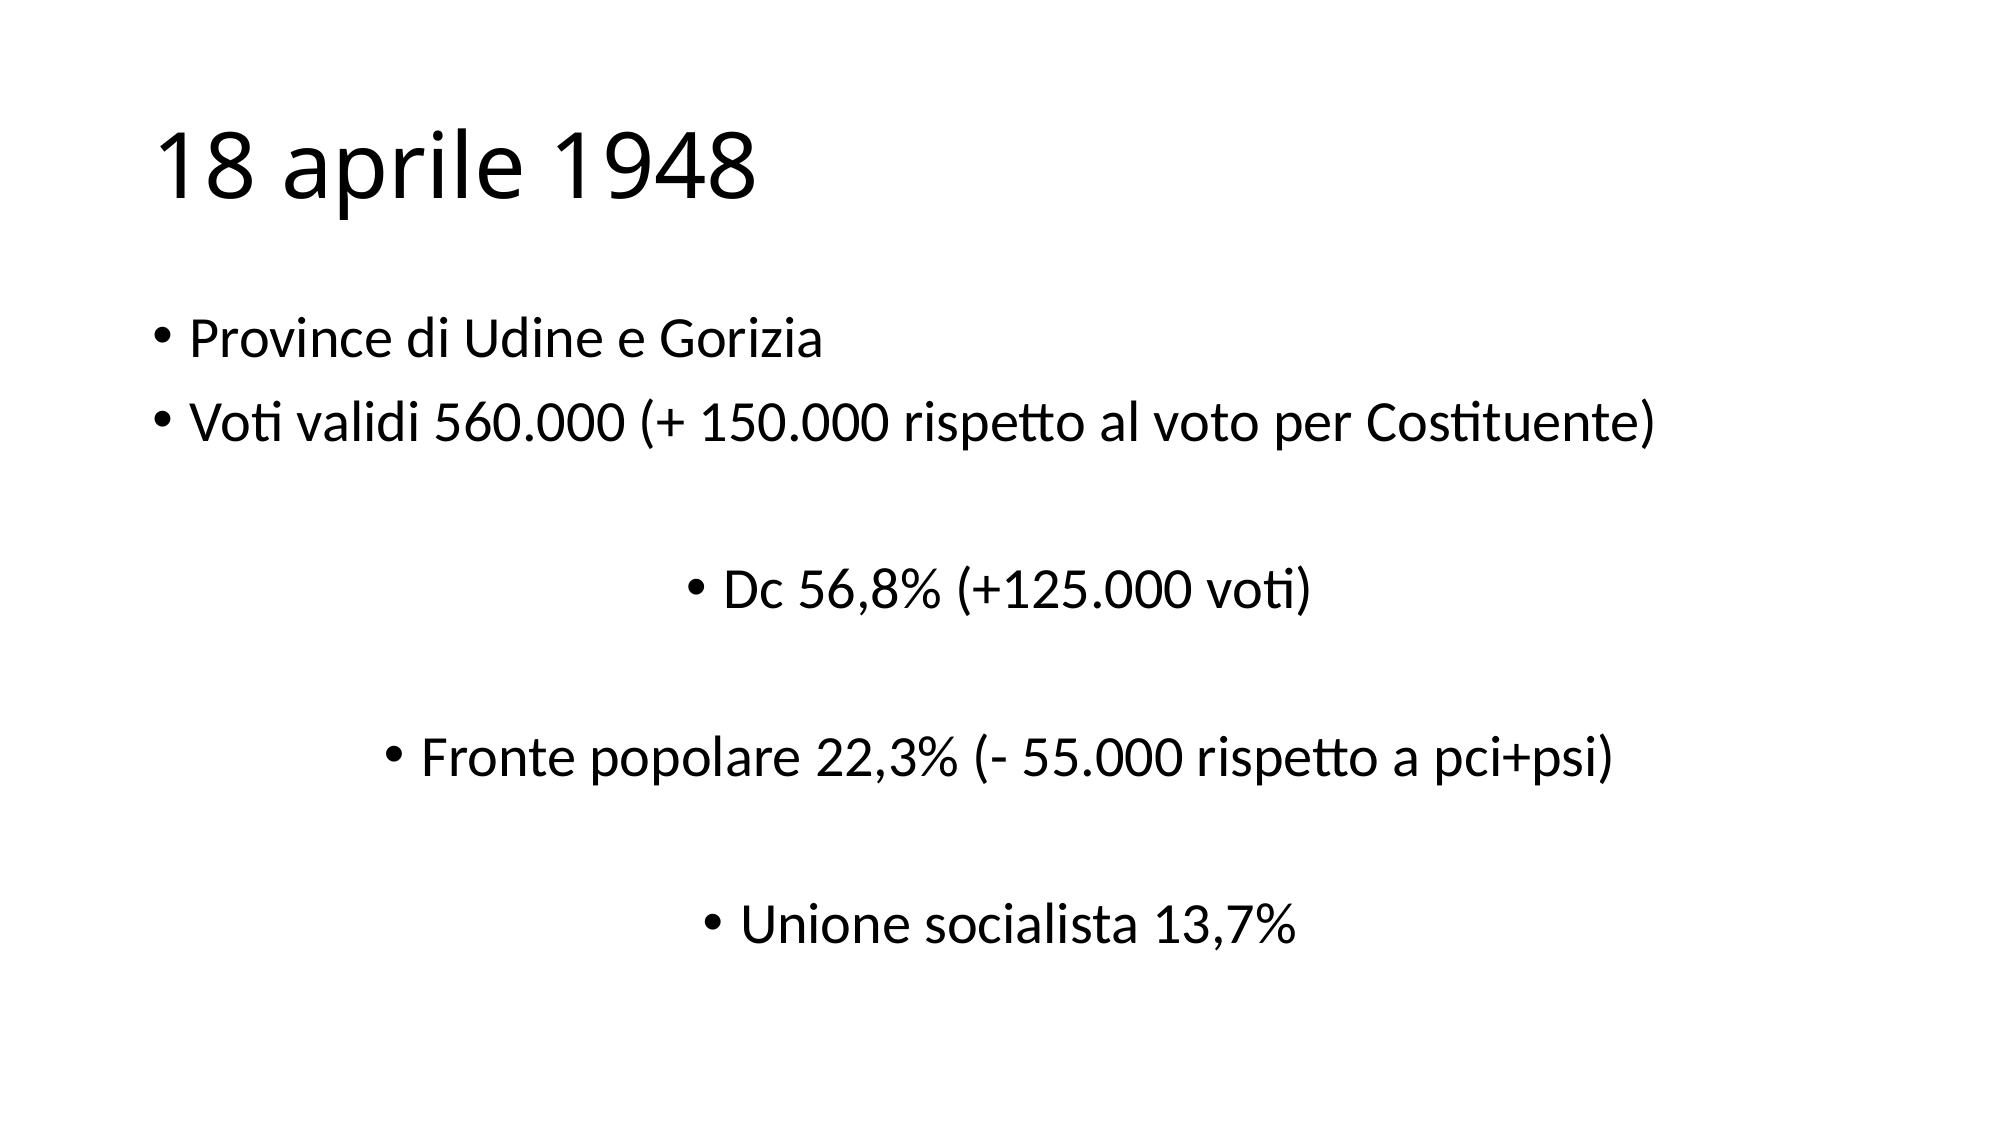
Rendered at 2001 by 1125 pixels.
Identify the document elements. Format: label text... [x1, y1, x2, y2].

list Province di Udine e Gorizia Voti validi 560.000 (+ 150.000 rispetto al voto per Costituente) Dc 56,8% (+125.000 voti) Fronte popolare 22,3% (- 55.000 rispetto a pci+psi) Unione socialista 13,7% [137, 299, 1863, 1014]
title 18 aprile 1948 [137, 59, 1863, 278]
